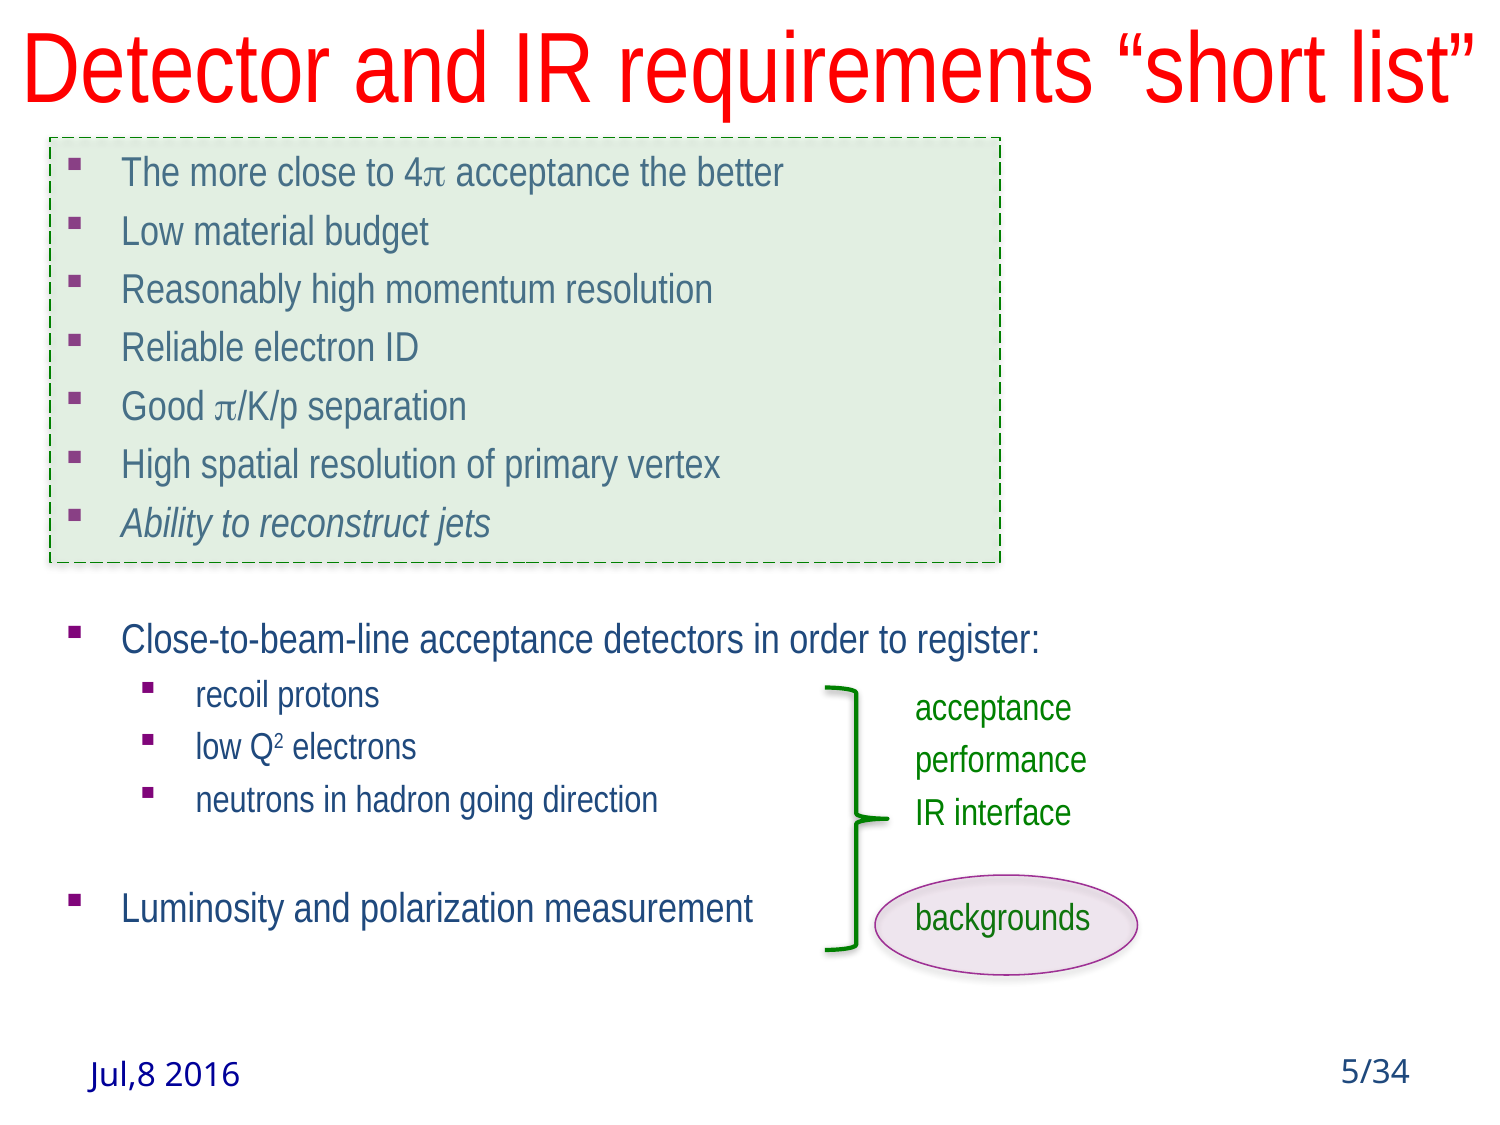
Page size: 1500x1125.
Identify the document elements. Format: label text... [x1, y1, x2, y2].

slide_number 5/34 [1074, 1042, 1425, 1103]
text_box The more close to 4p acceptance the better Low material budget Reasonably high momentum resolution Reliable electron ID Good p/K/p separation High spatial resolution of primary vertex Ability to reconstruct jets Close-to-beam-line acceptance detectors in order to register: recoil protons low Q2 electrons neutrons in hadron going direction Luminosity and polarization measurement [50, 137, 1500, 1013]
text_box [824, 685, 890, 953]
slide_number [75, 1042, 425, 1103]
text_box acceptance performance IR interface backgrounds [900, 674, 1181, 975]
text_box [874, 874, 1139, 976]
text_box [49, 137, 1001, 563]
title Detector and IR requirements “short list” [0, 0, 1500, 125]
